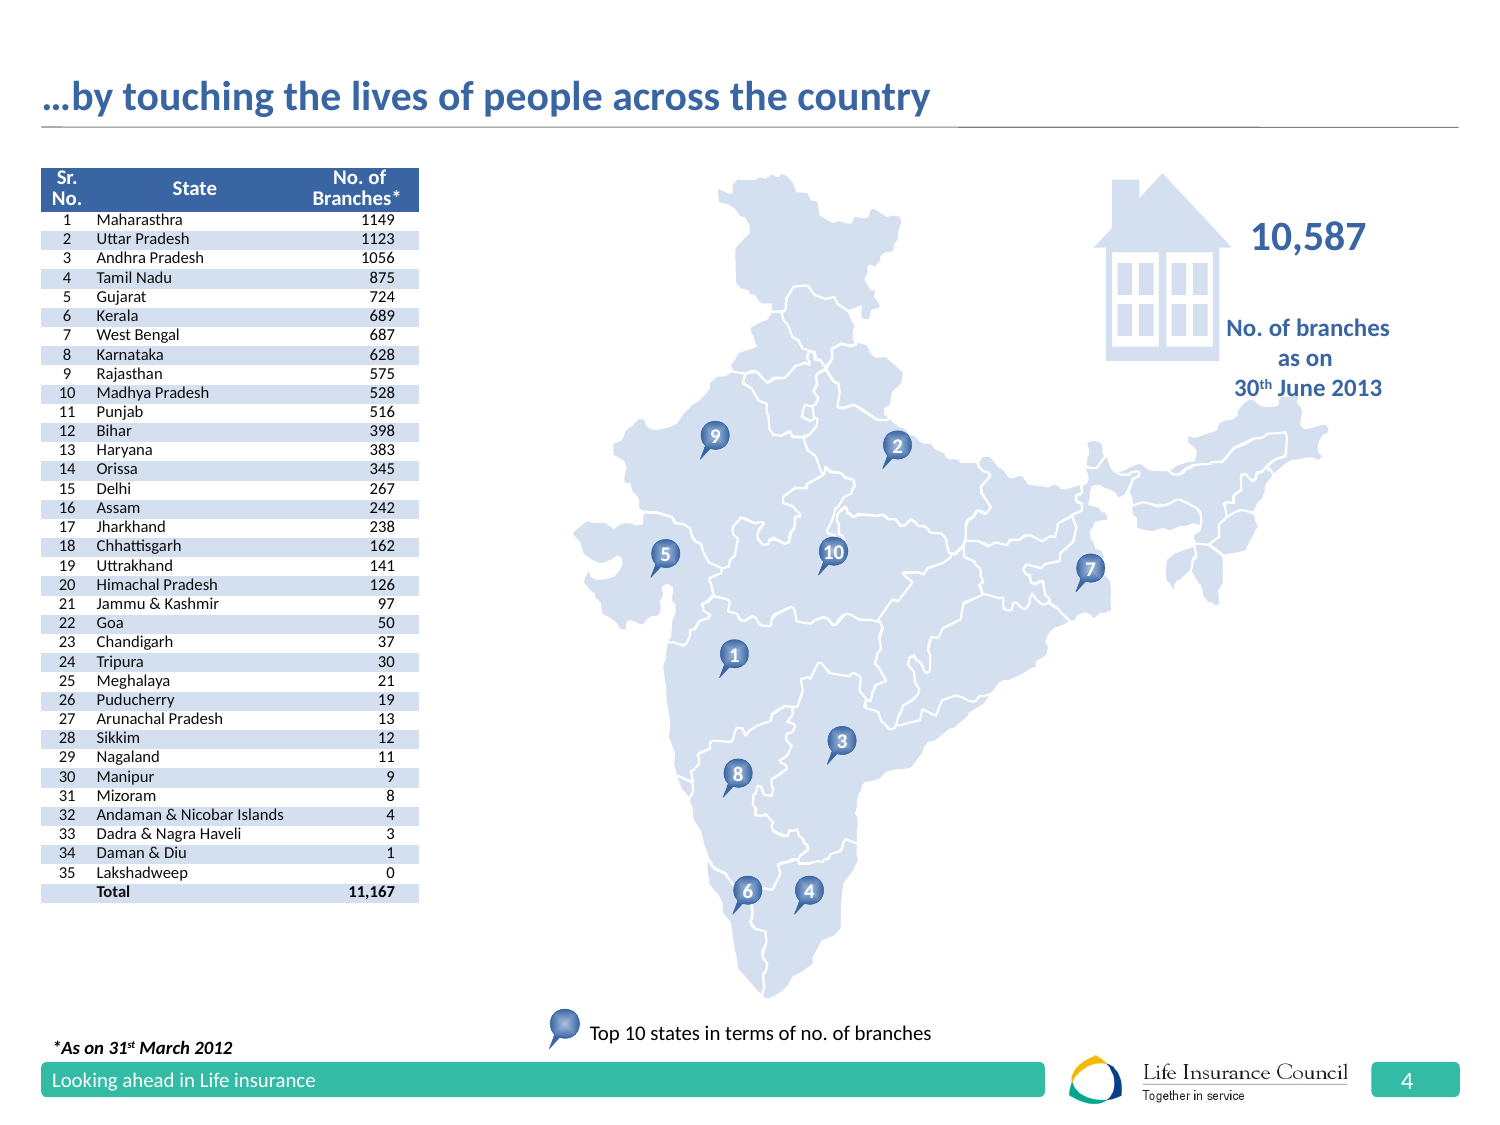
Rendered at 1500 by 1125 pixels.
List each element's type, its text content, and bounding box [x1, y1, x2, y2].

table_cell 8 [41, 346, 94, 365]
table_cell 8 [300, 788, 419, 807]
table_cell Total [94, 884, 300, 903]
table_cell 37 [300, 634, 419, 653]
table_cell 13 [41, 442, 94, 461]
table_cell 398 [300, 423, 419, 442]
table_cell 5 [41, 289, 94, 308]
table_cell 516 [300, 404, 419, 423]
table_cell 32 [41, 807, 94, 826]
table_cell 4 [300, 807, 419, 826]
table_cell Manipur [94, 768, 300, 788]
table_cell 25 [41, 672, 94, 692]
table_cell Himachal Pradesh [94, 576, 300, 596]
table_cell 3 [41, 250, 94, 269]
table_cell 1 [300, 845, 419, 864]
table_cell Mizoram [94, 788, 300, 807]
table_cell Lakshadweep [94, 864, 300, 884]
table_cell 50 [300, 615, 419, 634]
table_cell Haryana [94, 442, 300, 461]
table_cell Andaman & Nicobar Islands [94, 807, 300, 826]
table_cell 724 [300, 289, 419, 308]
table_cell Daman & Diu [94, 845, 300, 864]
table_cell 35 [41, 864, 94, 884]
table_cell 628 [300, 346, 419, 365]
table_cell 575 [300, 365, 419, 385]
table_cell 28 [41, 730, 94, 749]
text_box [549, 1008, 1044, 1046]
table_cell 12 [300, 730, 419, 749]
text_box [651, 420, 1106, 905]
table_cell 26 [41, 692, 94, 711]
table_cell 21 [41, 596, 94, 615]
table_cell 15 [41, 481, 94, 500]
table_cell 11 [41, 404, 94, 423]
table_cell Arunachal Pradesh [94, 711, 300, 730]
table_cell West Bengal [94, 327, 300, 346]
table_cell 13 [300, 711, 419, 730]
table_cell 126 [300, 576, 419, 596]
table_cell 20 [41, 576, 94, 596]
table_cell 9 [41, 365, 94, 385]
table_cell Uttar Pradesh [94, 231, 300, 250]
table_cell Maharasthra [94, 212, 300, 231]
footer Looking ahead in Life insurance [52, 1064, 525, 1095]
table_cell 19 [300, 692, 419, 711]
table_cell 12 [41, 423, 94, 442]
table_cell 34 [41, 845, 94, 864]
table_cell Goa [94, 615, 300, 634]
table_cell 1056 [300, 250, 419, 269]
table_cell 687 [300, 327, 419, 346]
table_cell Tripura [94, 653, 300, 672]
table_cell 6 [41, 308, 94, 327]
table_cell 21 [300, 672, 419, 692]
table_cell 97 [300, 596, 419, 615]
table_cell 24 [41, 653, 94, 672]
table_cell Jammu & Kashmir [94, 596, 300, 615]
table_cell 30 [300, 653, 419, 672]
table_cell 0 [300, 864, 419, 884]
table_cell Puducherry [94, 692, 300, 711]
table_cell 22 [41, 615, 94, 634]
table_cell 10 [41, 385, 94, 404]
table_cell Rajasthan [94, 365, 300, 385]
table_cell Uttrakhand [94, 557, 300, 576]
table_cell 1123 [300, 231, 419, 250]
table_header No. of Branches* [300, 168, 419, 212]
text_box *As on 31st March 2012 [52, 1035, 337, 1059]
table_cell 875 [300, 269, 419, 289]
table_cell 30 [41, 768, 94, 788]
table_cell 29 [41, 749, 94, 768]
table_cell Delhi [94, 481, 300, 500]
table_cell Chandigarh [94, 634, 300, 653]
table_cell 31 [41, 788, 94, 807]
table_cell 14 [41, 461, 94, 481]
title …by touching the lives of people across the country [41, 12, 1459, 120]
table_cell Punjab [94, 404, 300, 423]
table_cell Bihar [94, 423, 300, 442]
table_cell 267 [300, 481, 419, 500]
table_cell Meghalaya [94, 672, 300, 692]
table_cell Sikkim [94, 730, 300, 749]
table_cell Gujarat [94, 289, 300, 308]
table_cell 2 [41, 231, 94, 250]
table_cell 242 [300, 500, 419, 519]
table_cell 33 [41, 826, 94, 845]
table_cell 18 [41, 538, 94, 557]
table_cell Dadra & Nagra Haveli [94, 826, 300, 845]
table_cell 1 [41, 212, 94, 231]
table_cell 383 [300, 442, 419, 461]
table_cell Andhra Pradesh [94, 250, 300, 269]
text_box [572, 172, 1330, 1000]
table_cell 19 [41, 557, 94, 576]
table_cell 16 [41, 500, 94, 519]
table_cell 27 [41, 711, 94, 730]
table_cell Chhattisgarh [94, 538, 300, 557]
table_cell Karnataka [94, 346, 300, 365]
table_cell 11,167 [300, 884, 419, 903]
table_cell Kerala [94, 308, 300, 327]
table_cell 1149 [300, 212, 419, 231]
table_cell 528 [300, 385, 419, 404]
table_header State [94, 168, 300, 212]
table_cell Madhya Pradesh [94, 385, 300, 404]
table_cell Jharkhand [94, 519, 300, 538]
table_cell 141 [300, 557, 419, 576]
table_cell Nagaland [94, 749, 300, 768]
table_cell 17 [41, 519, 94, 538]
table_cell Orissa [94, 461, 300, 481]
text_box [1093, 172, 1401, 402]
table_cell Tamil Nadu [94, 269, 300, 289]
table_cell 23 [41, 634, 94, 653]
table_cell 4 [41, 269, 94, 289]
table_header Sr. No. [41, 168, 94, 212]
table_cell 7 [41, 327, 94, 346]
table_cell 162 [300, 538, 419, 557]
table_cell 11 [300, 749, 419, 768]
table_cell 238 [300, 519, 419, 538]
table_cell 689 [300, 308, 419, 327]
table_cell Assam [94, 500, 300, 519]
table_cell 3 [300, 826, 419, 845]
table_cell 345 [300, 461, 419, 481]
table_cell [41, 884, 94, 903]
table_cell 9 [300, 768, 419, 788]
